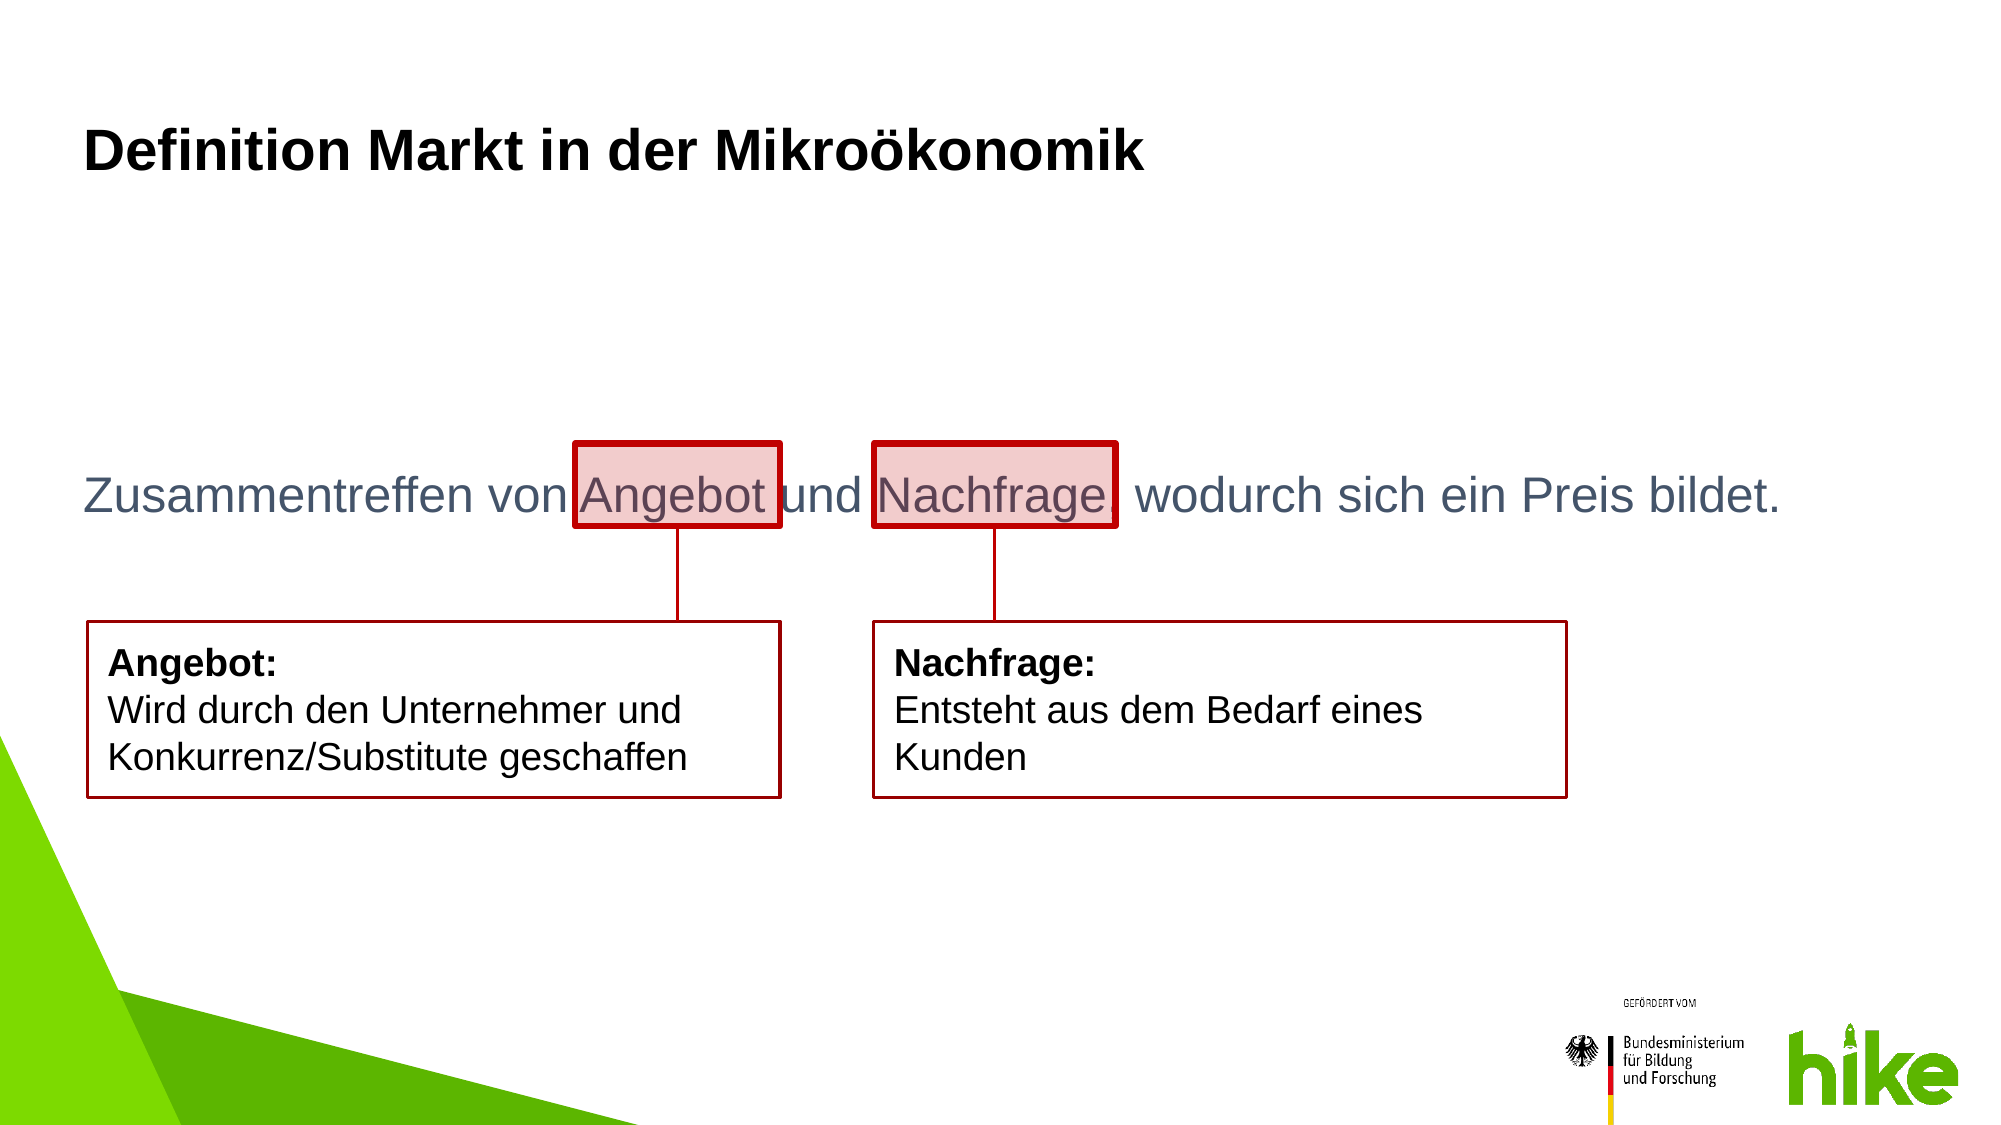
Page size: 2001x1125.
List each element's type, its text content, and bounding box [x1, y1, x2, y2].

text_box Nachfrage: Entsteht aus dem Bedarf eines Kunden [873, 621, 1567, 798]
text_box [575, 443, 781, 527]
title Definition Markt in der Mikroökonomik [68, 97, 1932, 223]
picture [1562, 1000, 1746, 1125]
picture [1789, 998, 1959, 1109]
list Zusammentreffen von Angebot und Nachfrage, wodurch sich ein Preis bildet. [68, 252, 1932, 1000]
text_box [873, 443, 1116, 527]
text_box Angebot: Wird durch den Unternehmer und Konkurrenz/Substitute geschaffen [87, 621, 781, 798]
